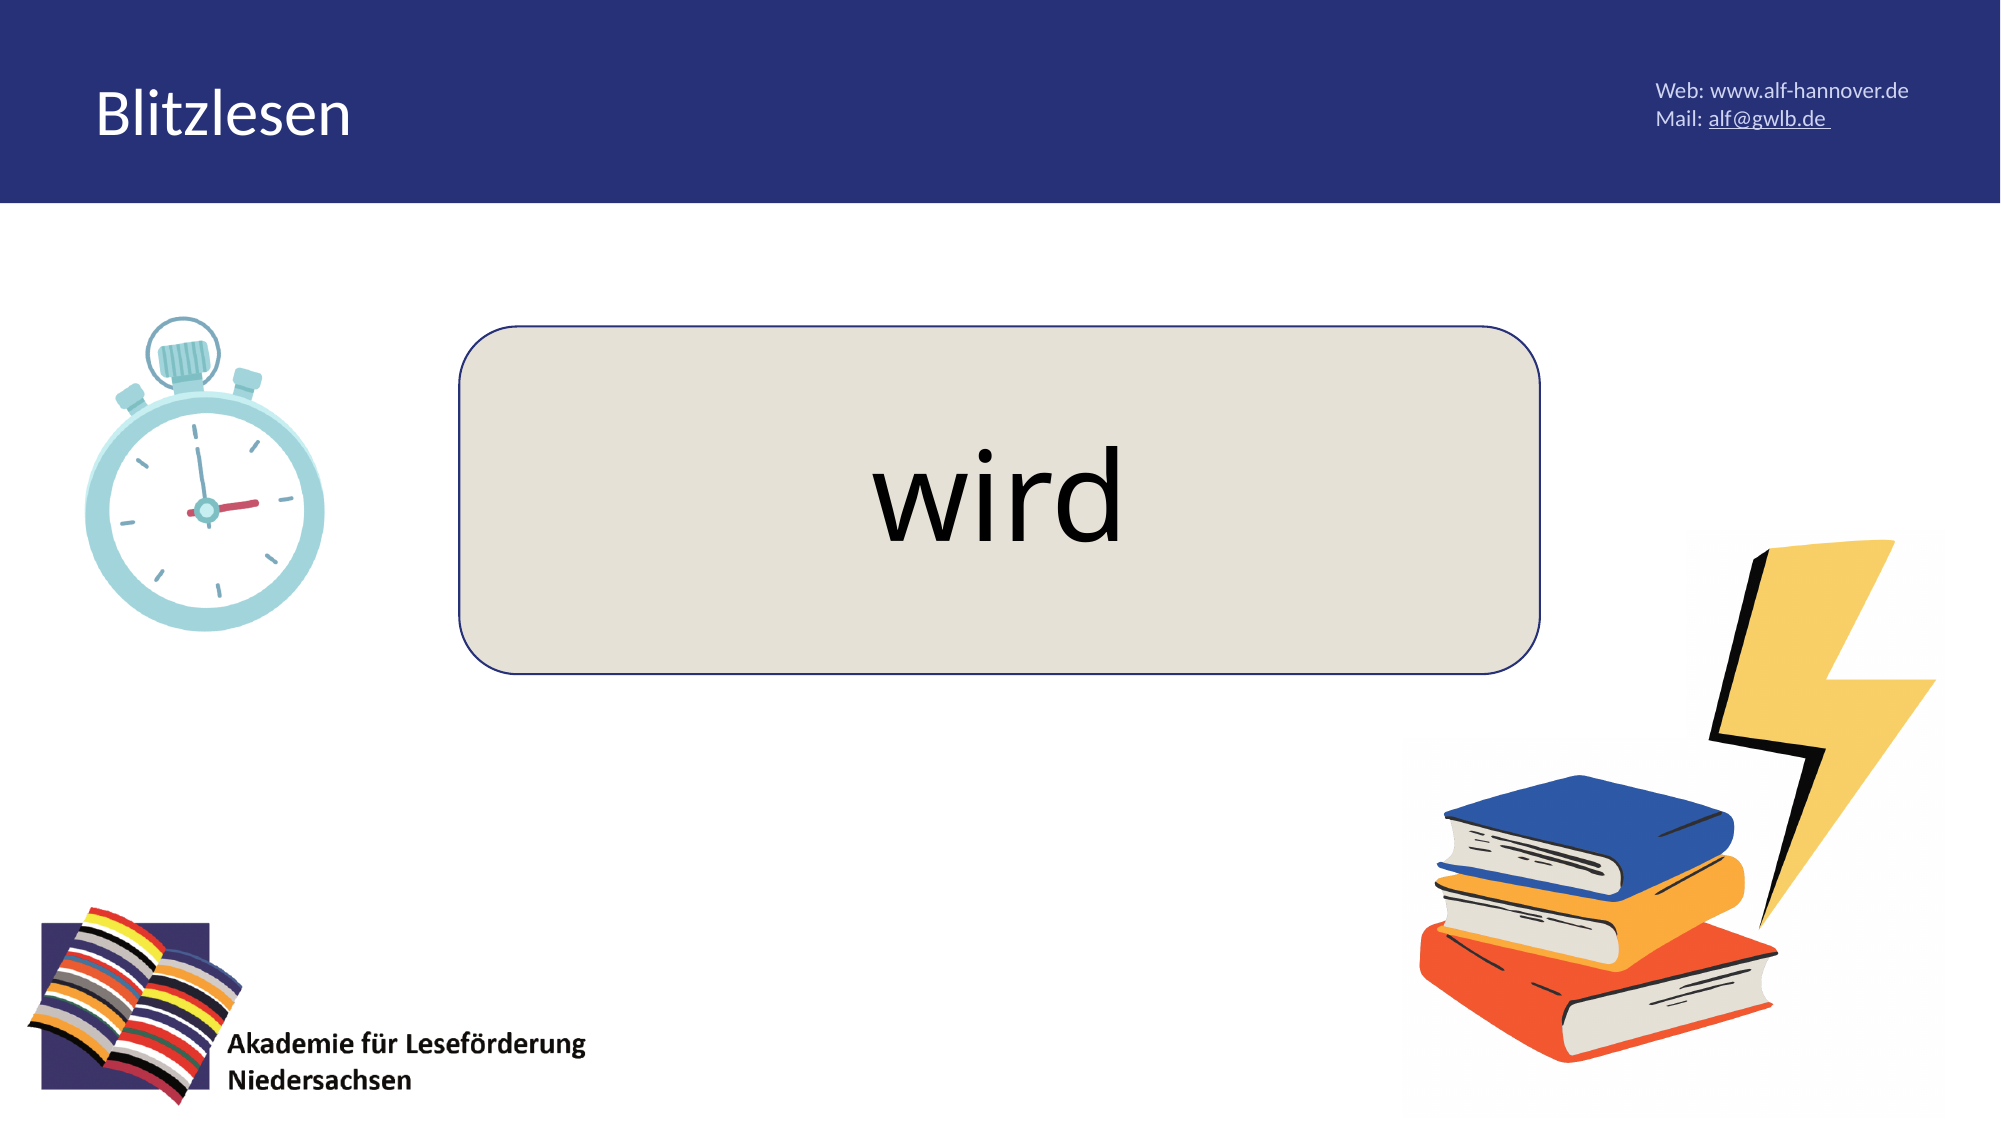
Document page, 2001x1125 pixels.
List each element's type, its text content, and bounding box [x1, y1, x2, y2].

picture [1402, 530, 1945, 1118]
picture [27, 907, 587, 1106]
picture [14, 255, 403, 666]
title wird [362, 184, 1638, 576]
